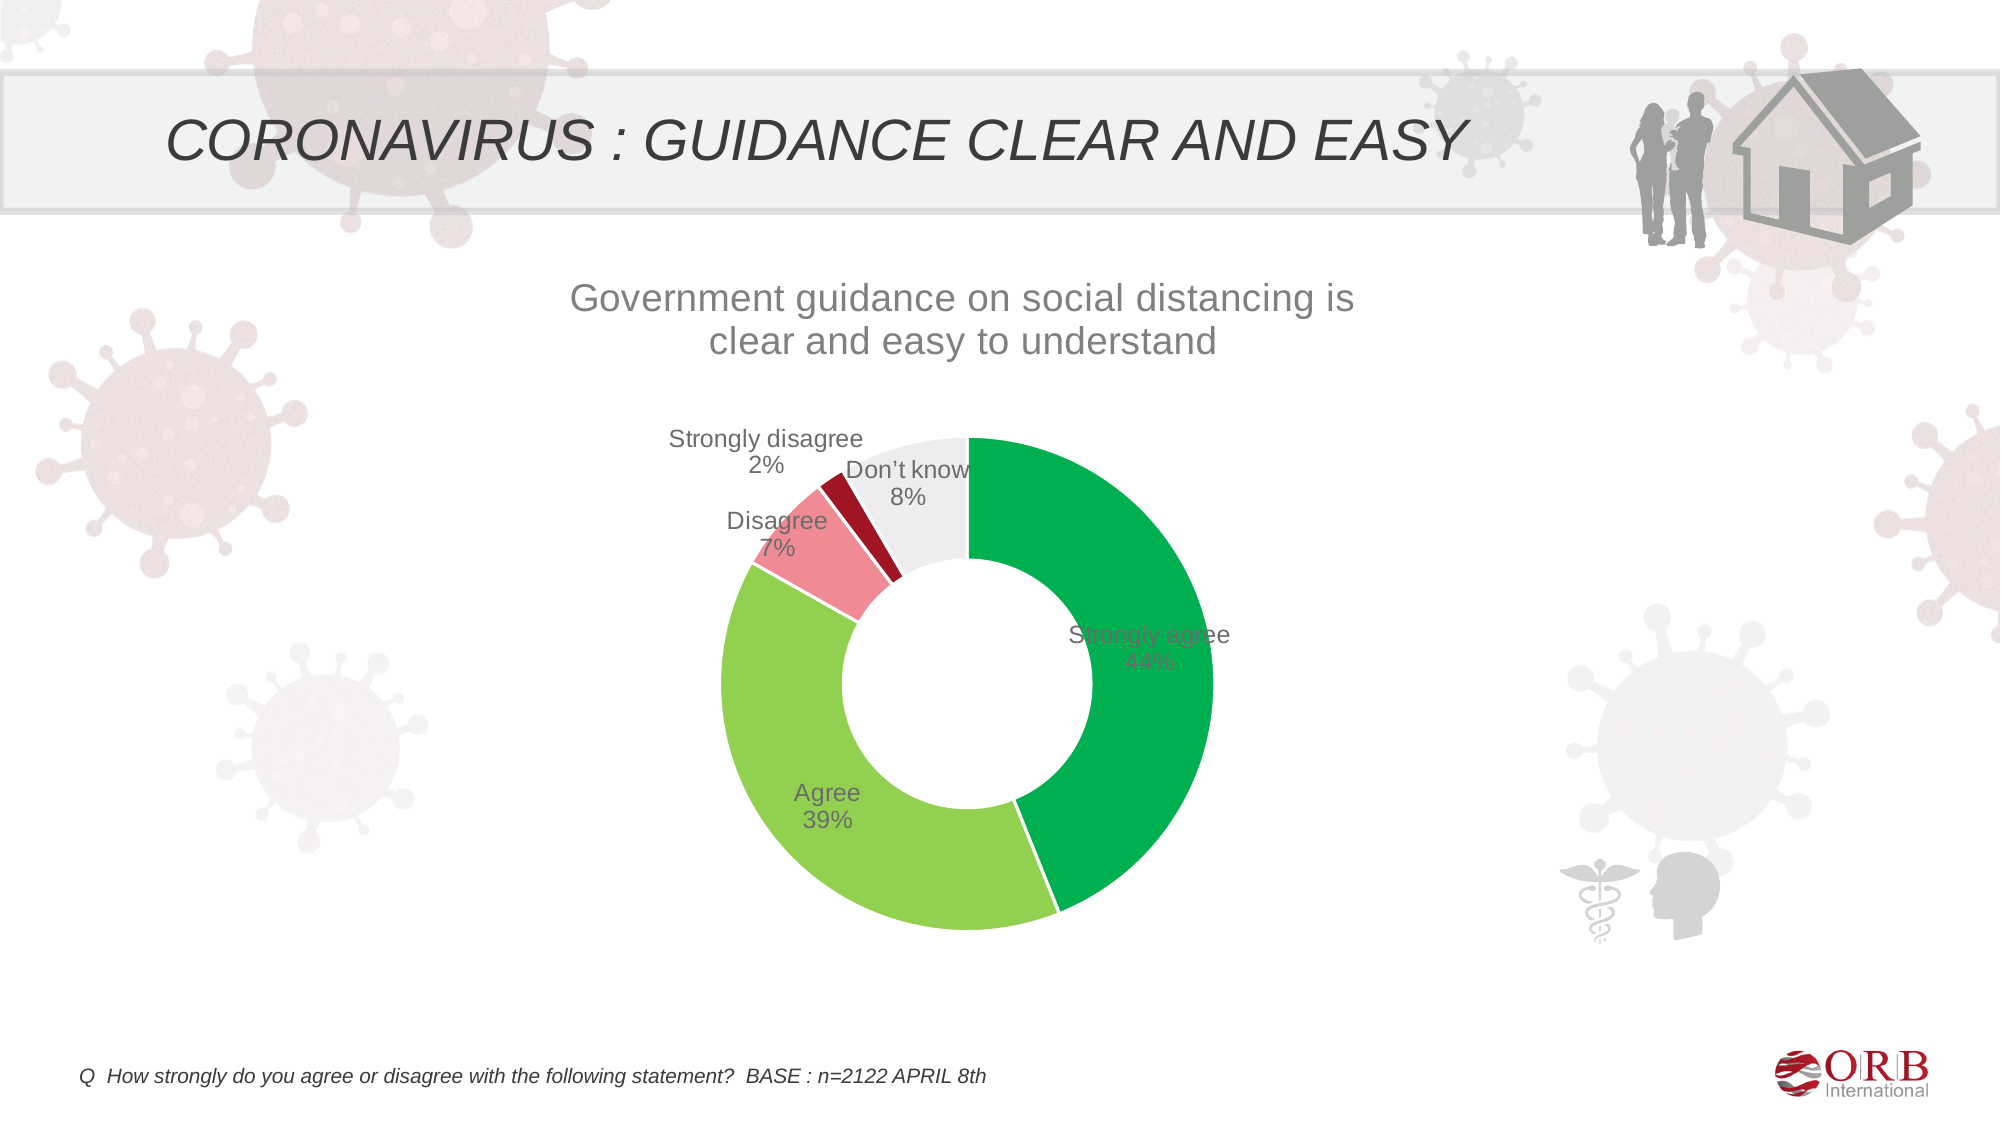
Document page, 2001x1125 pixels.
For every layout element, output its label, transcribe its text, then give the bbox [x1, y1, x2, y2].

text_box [1552, 855, 1647, 944]
title CORONAVIRUS : GUIDANCE CLEAR AND EASY [0, 72, 2000, 212]
text_box [1734, 75, 1921, 246]
picture [1775, 1050, 1928, 1097]
text_box [1799, 68, 1921, 159]
text_box [1649, 851, 1721, 941]
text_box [1629, 91, 1734, 249]
chart [453, 241, 1474, 941]
text_box Q How strongly do you agree or disagree with the following statement? BASE : n=2122 APRIL 8th [64, 1055, 1752, 1122]
